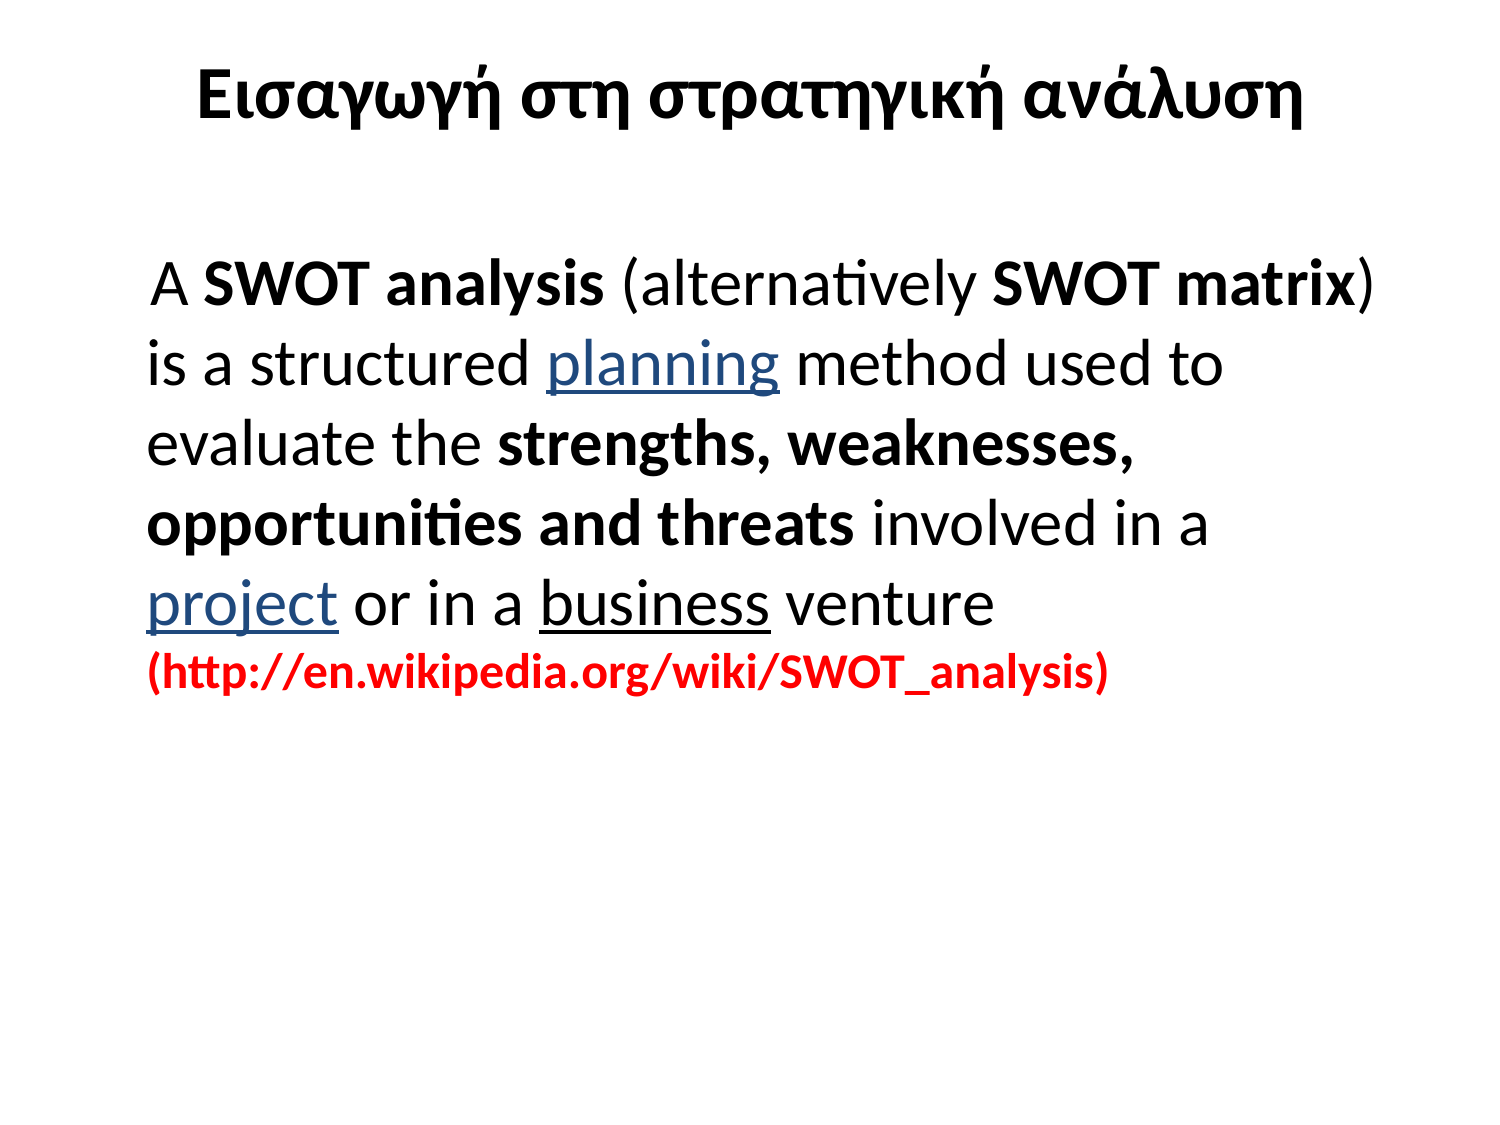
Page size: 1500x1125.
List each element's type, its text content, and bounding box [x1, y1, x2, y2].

title Εισαγωγή στη στρατηγική ανάλυση [76, 59, 1427, 209]
list A SWOT analysis (alternatively SWOT matrix) is a structured planning method used to evaluate the strengths, weaknesses, opportunities and threats involved in a project or in a business venture (http://en.wikipedia.org/wiki/SWOT_analysis) [75, 231, 1425, 681]
